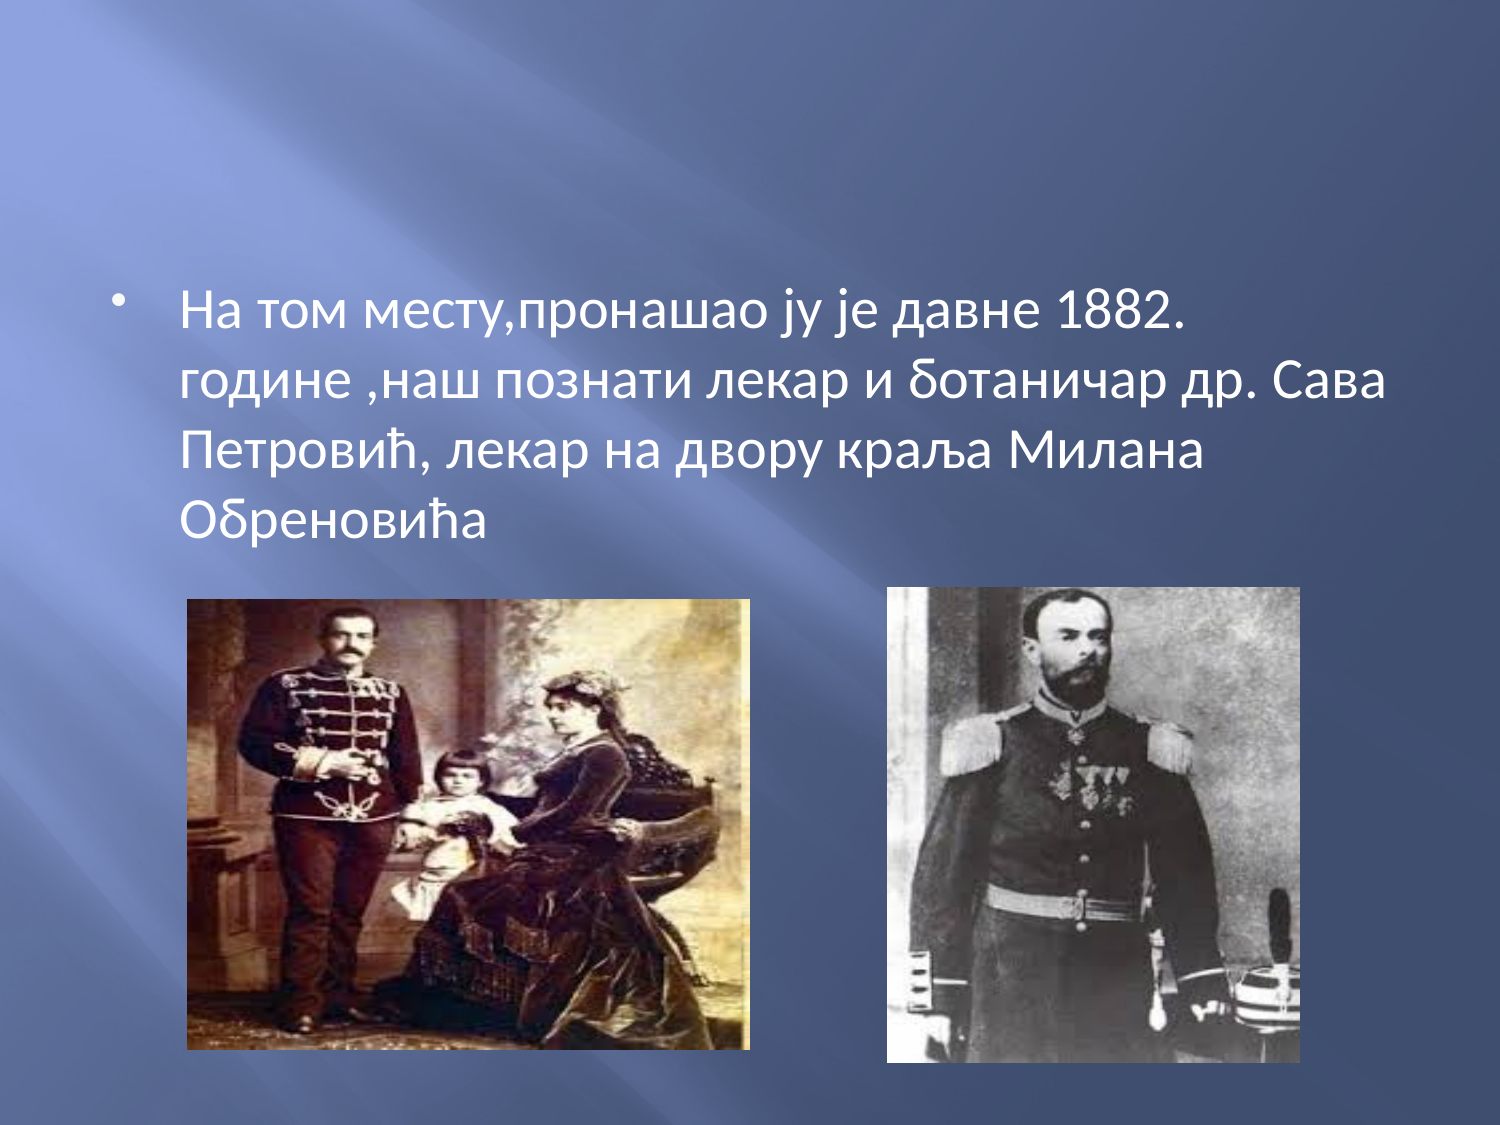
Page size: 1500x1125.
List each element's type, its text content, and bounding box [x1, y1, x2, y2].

picture [887, 587, 1301, 1063]
list На том месту,пронашао ју је давне 1882. године ,наш познати лекар и ботаничар др. Сава Петровић, лекар на двору краља Милана Обреновића [75, 262, 1425, 1035]
picture [187, 599, 751, 1051]
